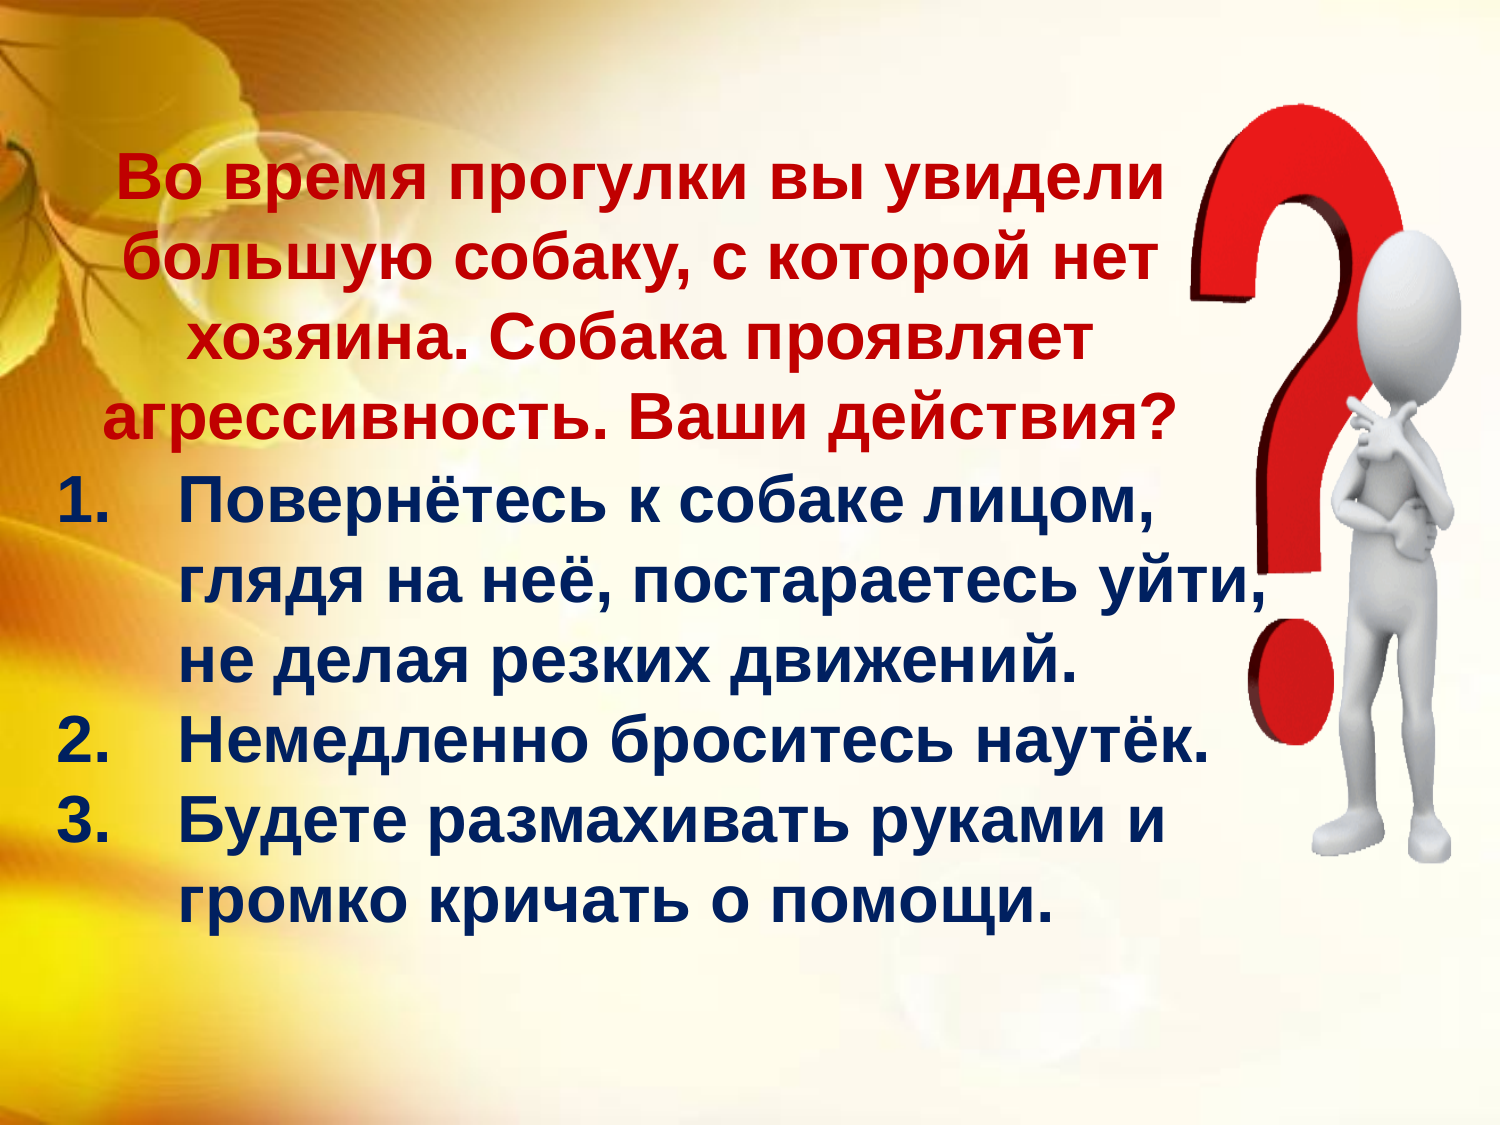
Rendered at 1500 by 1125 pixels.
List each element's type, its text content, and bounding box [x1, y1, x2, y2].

picture [0, 0, 1500, 1125]
text_box Повернётесь к собаке лицом, глядя на неё, постараетесь уйти, не делая резких движений. Немедленно броситесь наутёк. Будете размахивать руками и громко кричать о помощи. [41, 448, 1146, 944]
text_box Во время прогулки вы увидели большую собаку, с которой нет хозяина. Собака проявляет агрессивность. Ваши действия? [77, 125, 1146, 448]
